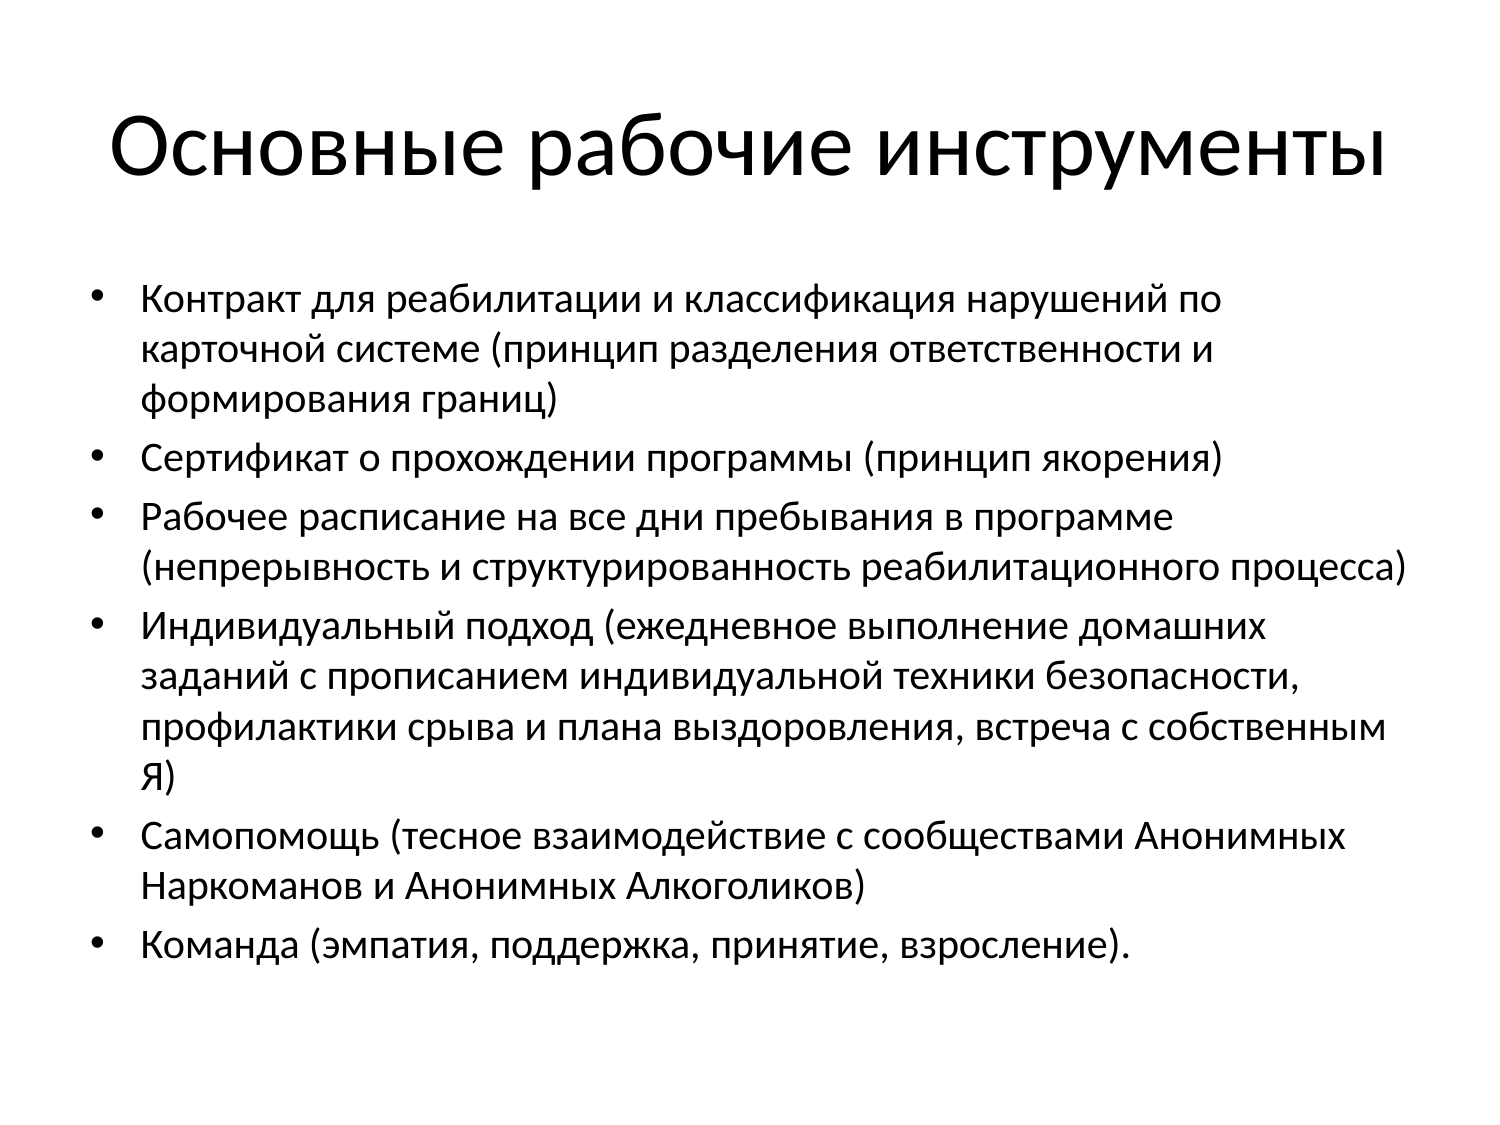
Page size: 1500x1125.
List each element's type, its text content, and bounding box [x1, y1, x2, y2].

title Основные рабочие инструменты [75, 45, 1425, 233]
list Контракт для реабилитации и классификация нарушений по карточной системе (принцип разделения ответственности и формирования границ) Сертификат о прохождении программы (принцип якорения) Рабочее расписание на все дни пребывания в программе (непрерывность и структурированность реабилитационного процесса) Индивидуальный подход (ежедневное выполнение домашних заданий с прописанием индивидуальной техники безопасности, профилактики срыва и плана выздоровления, встреча с собственным Я) Самопомощь (тесное взаимодействие с сообществами Анонимных Наркоманов и Анонимных Алкоголиков) Команда (эмпатия, поддержка, принятие, взросление). [75, 262, 1425, 1005]
